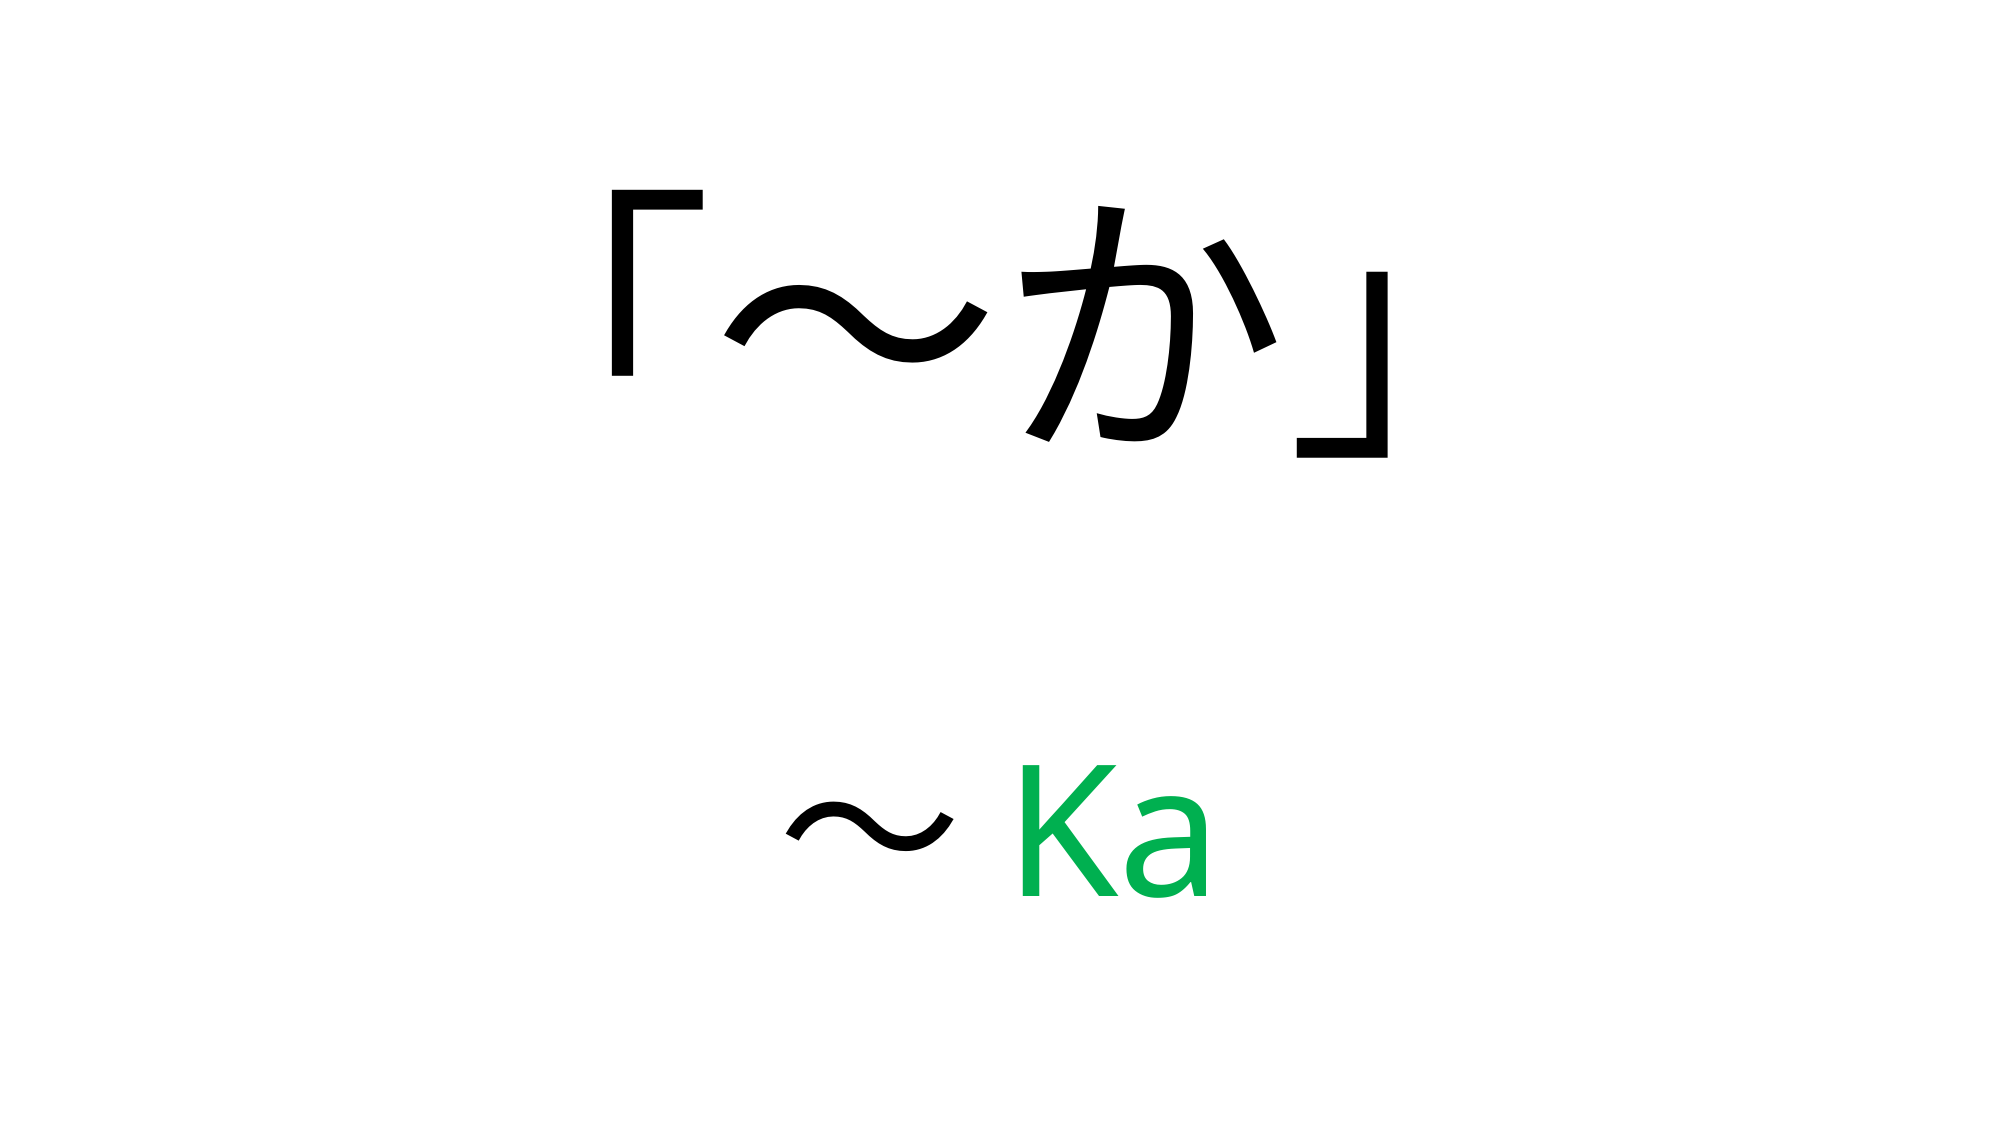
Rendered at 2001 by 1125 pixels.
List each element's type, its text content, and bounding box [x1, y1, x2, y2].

title 「～か」 [137, 22, 1863, 660]
subtitle ～Ka [137, 687, 1863, 987]
